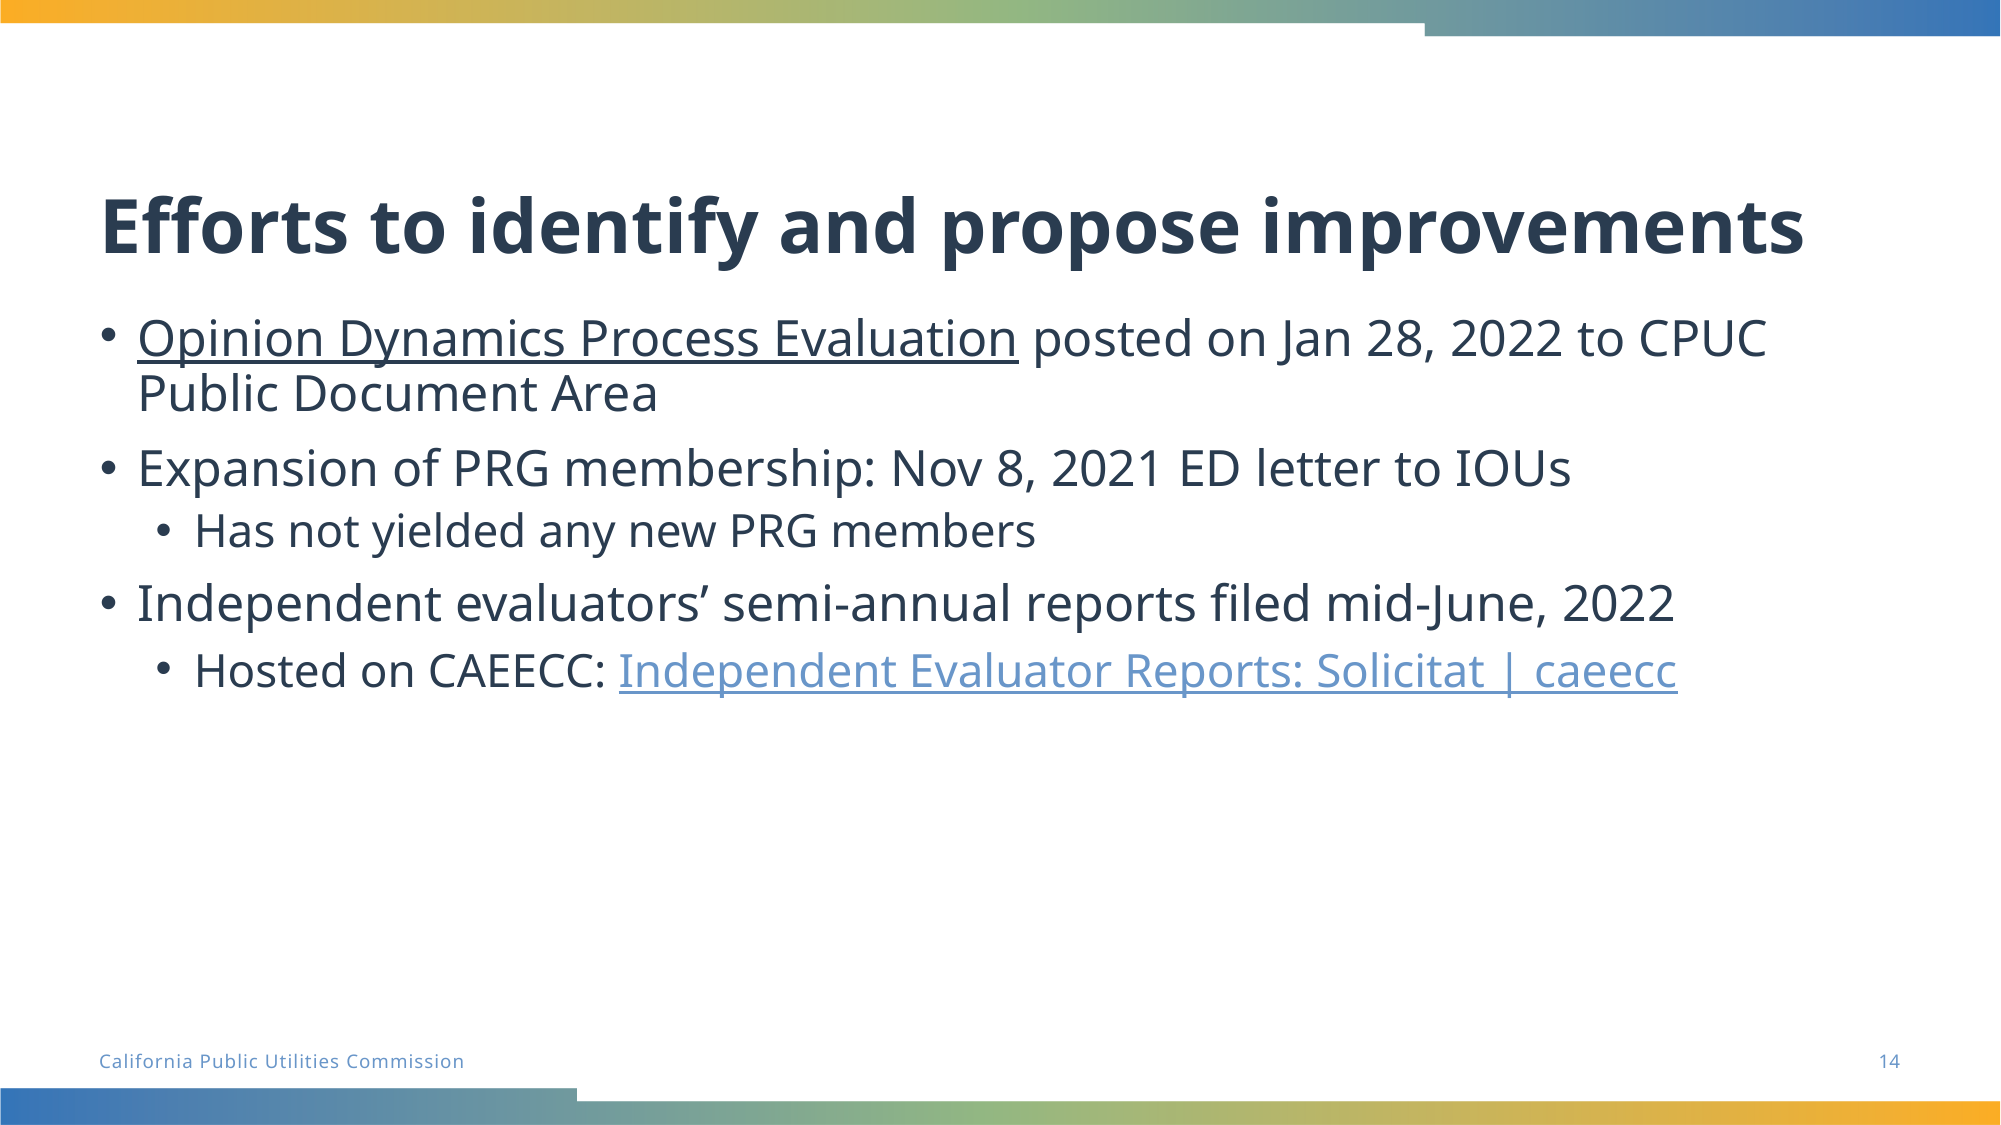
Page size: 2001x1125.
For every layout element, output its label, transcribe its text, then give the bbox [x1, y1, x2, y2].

slide_number 14 [1837, 1050, 1900, 1080]
title Efforts to identify and propose improvements [99, 59, 1900, 278]
picture [0, 0, 2001, 1125]
list Opinion Dynamics Process Evaluation posted on Jan 28, 2022 to CPUC Public Document Area Expansion of PRG membership: Nov 8, 2021 ED letter to IOUs Has not yielded any new PRG members Independent evaluators’ semi-annual reports filed mid-June, 2022 Hosted on CAEECC: Independent Evaluator Reports: Solicitat | caeecc [99, 299, 1900, 1014]
